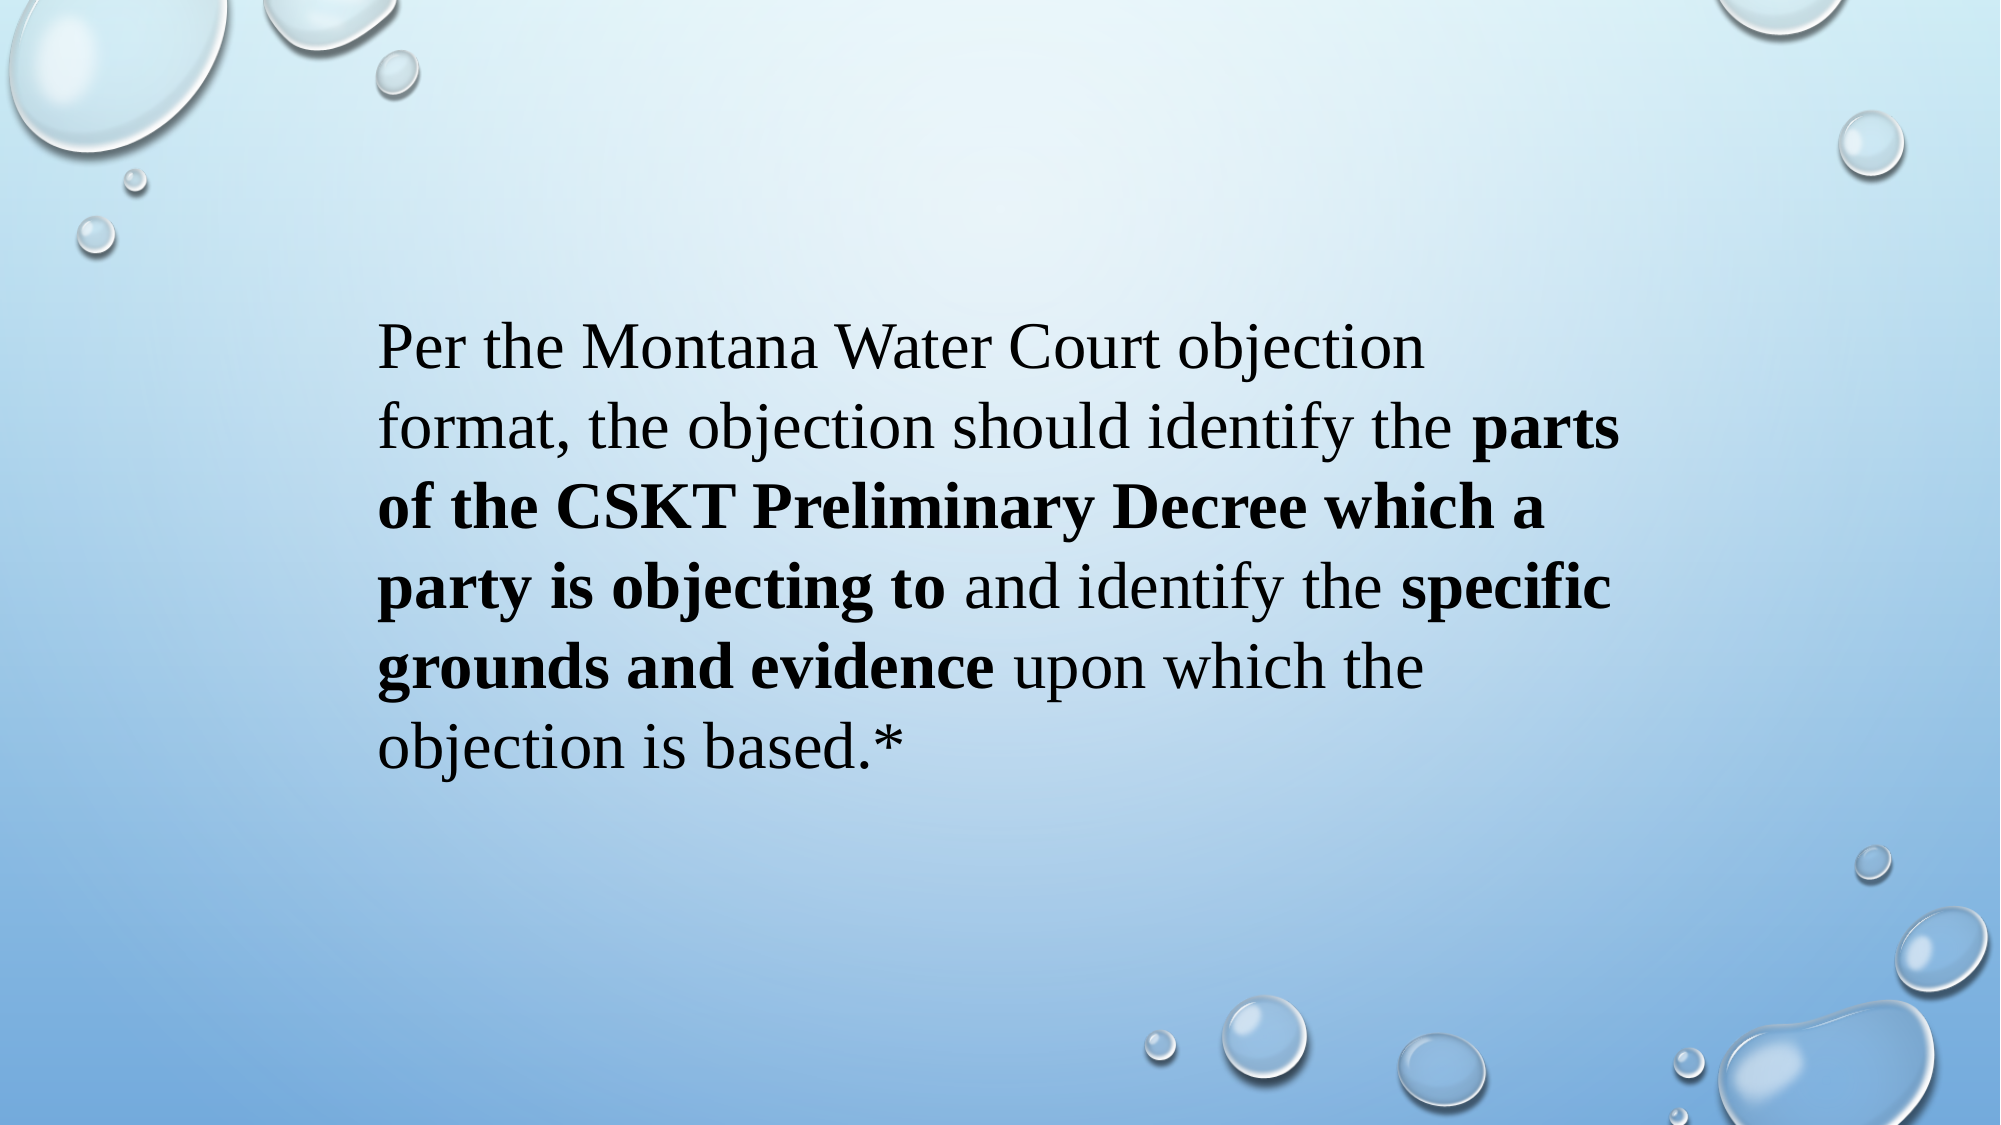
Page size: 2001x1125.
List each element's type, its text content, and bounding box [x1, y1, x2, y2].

text_box Per the Montana Water Court objection format, the objection should identify the parts of the CSKT Preliminary Decree which a party is objecting to and identify the specific grounds and evidence upon which the objection is based.* [363, 194, 1637, 789]
picture [0, 0, 2000, 1125]
